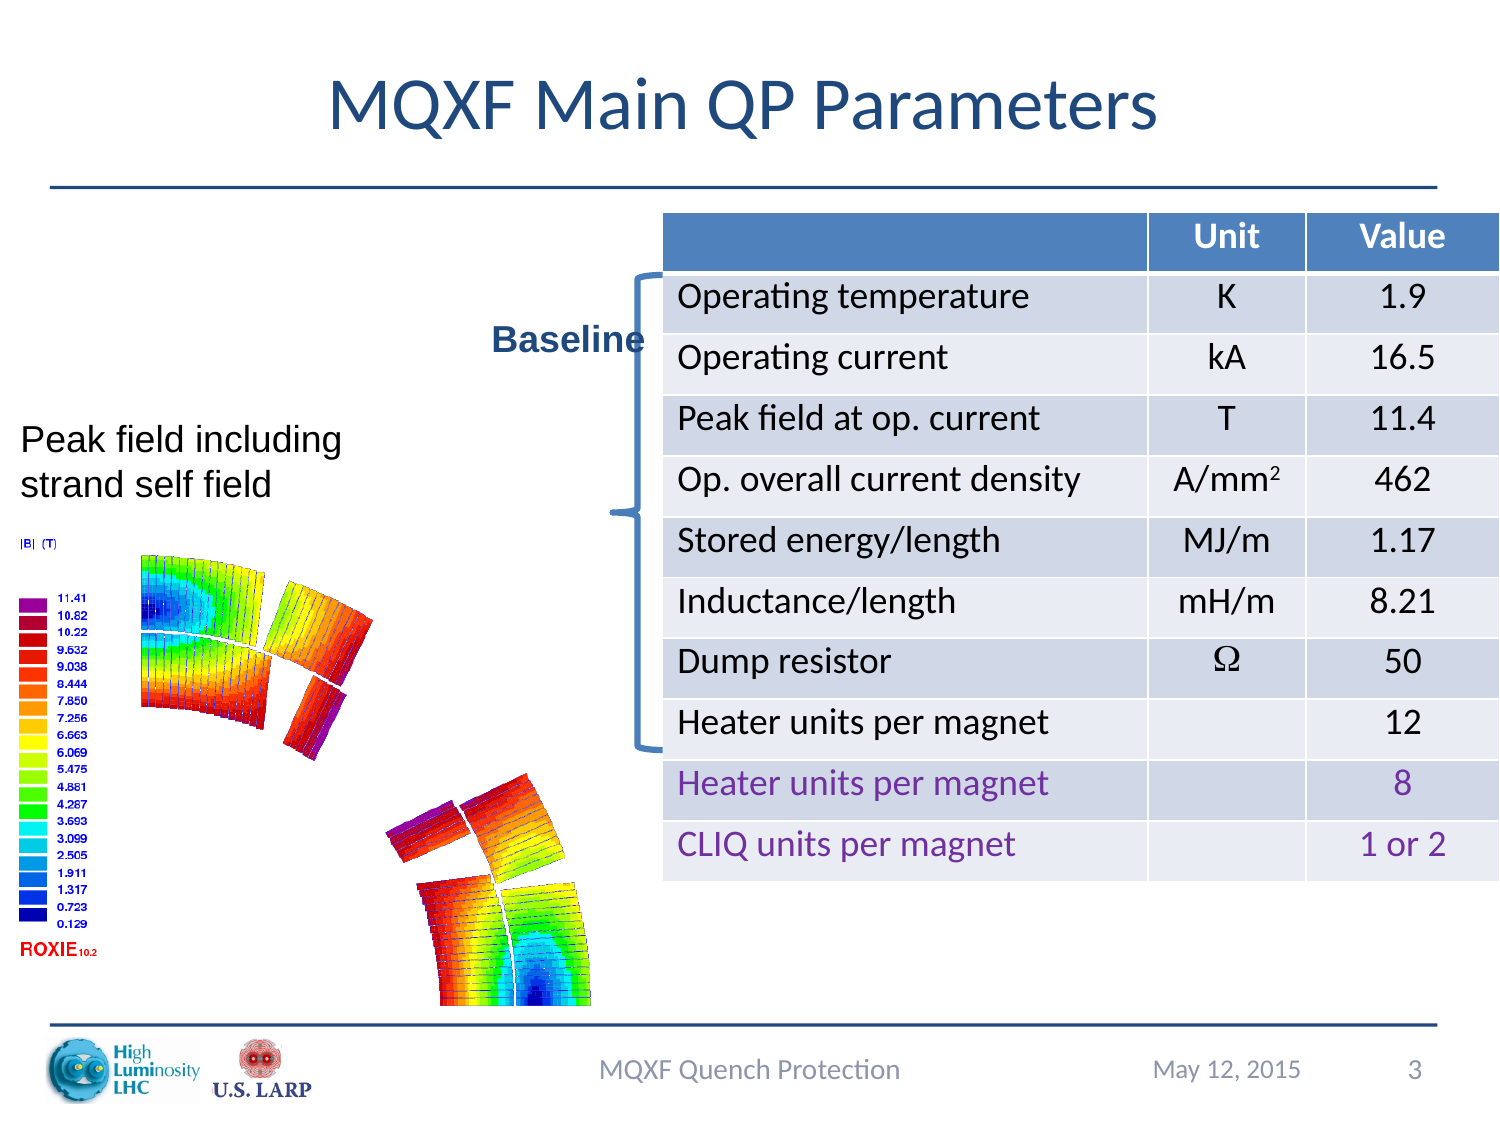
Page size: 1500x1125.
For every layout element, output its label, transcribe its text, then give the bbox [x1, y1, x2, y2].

table_cell MJ/m [1149, 518, 1305, 577]
table_cell Peak field at op. current [663, 396, 1147, 455]
table_cell mH/m [1149, 578, 1305, 637]
table_cell 1.9 [1307, 276, 1499, 333]
picture [0, 512, 608, 1018]
table_cell Heater units per magnet [663, 761, 1147, 820]
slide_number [1137, 1037, 1326, 1098]
table_cell 50 [1307, 639, 1499, 698]
table_cell W [1149, 639, 1305, 698]
table_cell 8.21 [1307, 578, 1499, 637]
slide_number 3 [1337, 1037, 1438, 1098]
table_cell [1149, 822, 1305, 881]
text_box Baseline [476, 307, 661, 368]
table_cell 16.5 [1307, 335, 1499, 394]
table_cell Operating current [663, 335, 1147, 394]
table_cell 1 or 2 [1307, 822, 1499, 881]
table_cell 8 [1307, 761, 1499, 820]
table_cell [1149, 761, 1305, 820]
table_cell kA [1149, 335, 1305, 394]
table_cell Inductance/length [663, 578, 1147, 637]
picture [45, 1037, 200, 1104]
table_cell Operating temperature [663, 276, 1147, 333]
table_cell Dump resistor [663, 639, 1147, 698]
title MQXF Main QP Parameters [50, 24, 1438, 175]
table_cell Op. overall current density [663, 457, 1147, 516]
text_box [611, 274, 663, 751]
footer MQXF Quench Protection [512, 1037, 988, 1098]
table_cell 462 [1307, 457, 1499, 516]
table_cell A/mm2 [1149, 457, 1305, 516]
table_header Unit [1149, 213, 1305, 271]
table_cell K [1149, 276, 1305, 333]
table_header [663, 213, 1147, 271]
table_cell Stored energy/length [663, 518, 1147, 577]
text_box Peak field including strand self field [5, 407, 391, 510]
picture [212, 1037, 313, 1104]
table_cell 12 [1307, 700, 1499, 759]
table_header Value [1307, 213, 1499, 271]
table_cell 1.17 [1307, 518, 1499, 577]
table_cell Heater units per magnet [663, 700, 1147, 759]
table_cell [1149, 700, 1305, 759]
table_cell CLIQ units per magnet [663, 822, 1147, 881]
table_cell 11.4 [1307, 396, 1499, 455]
table_cell T [1149, 396, 1305, 455]
